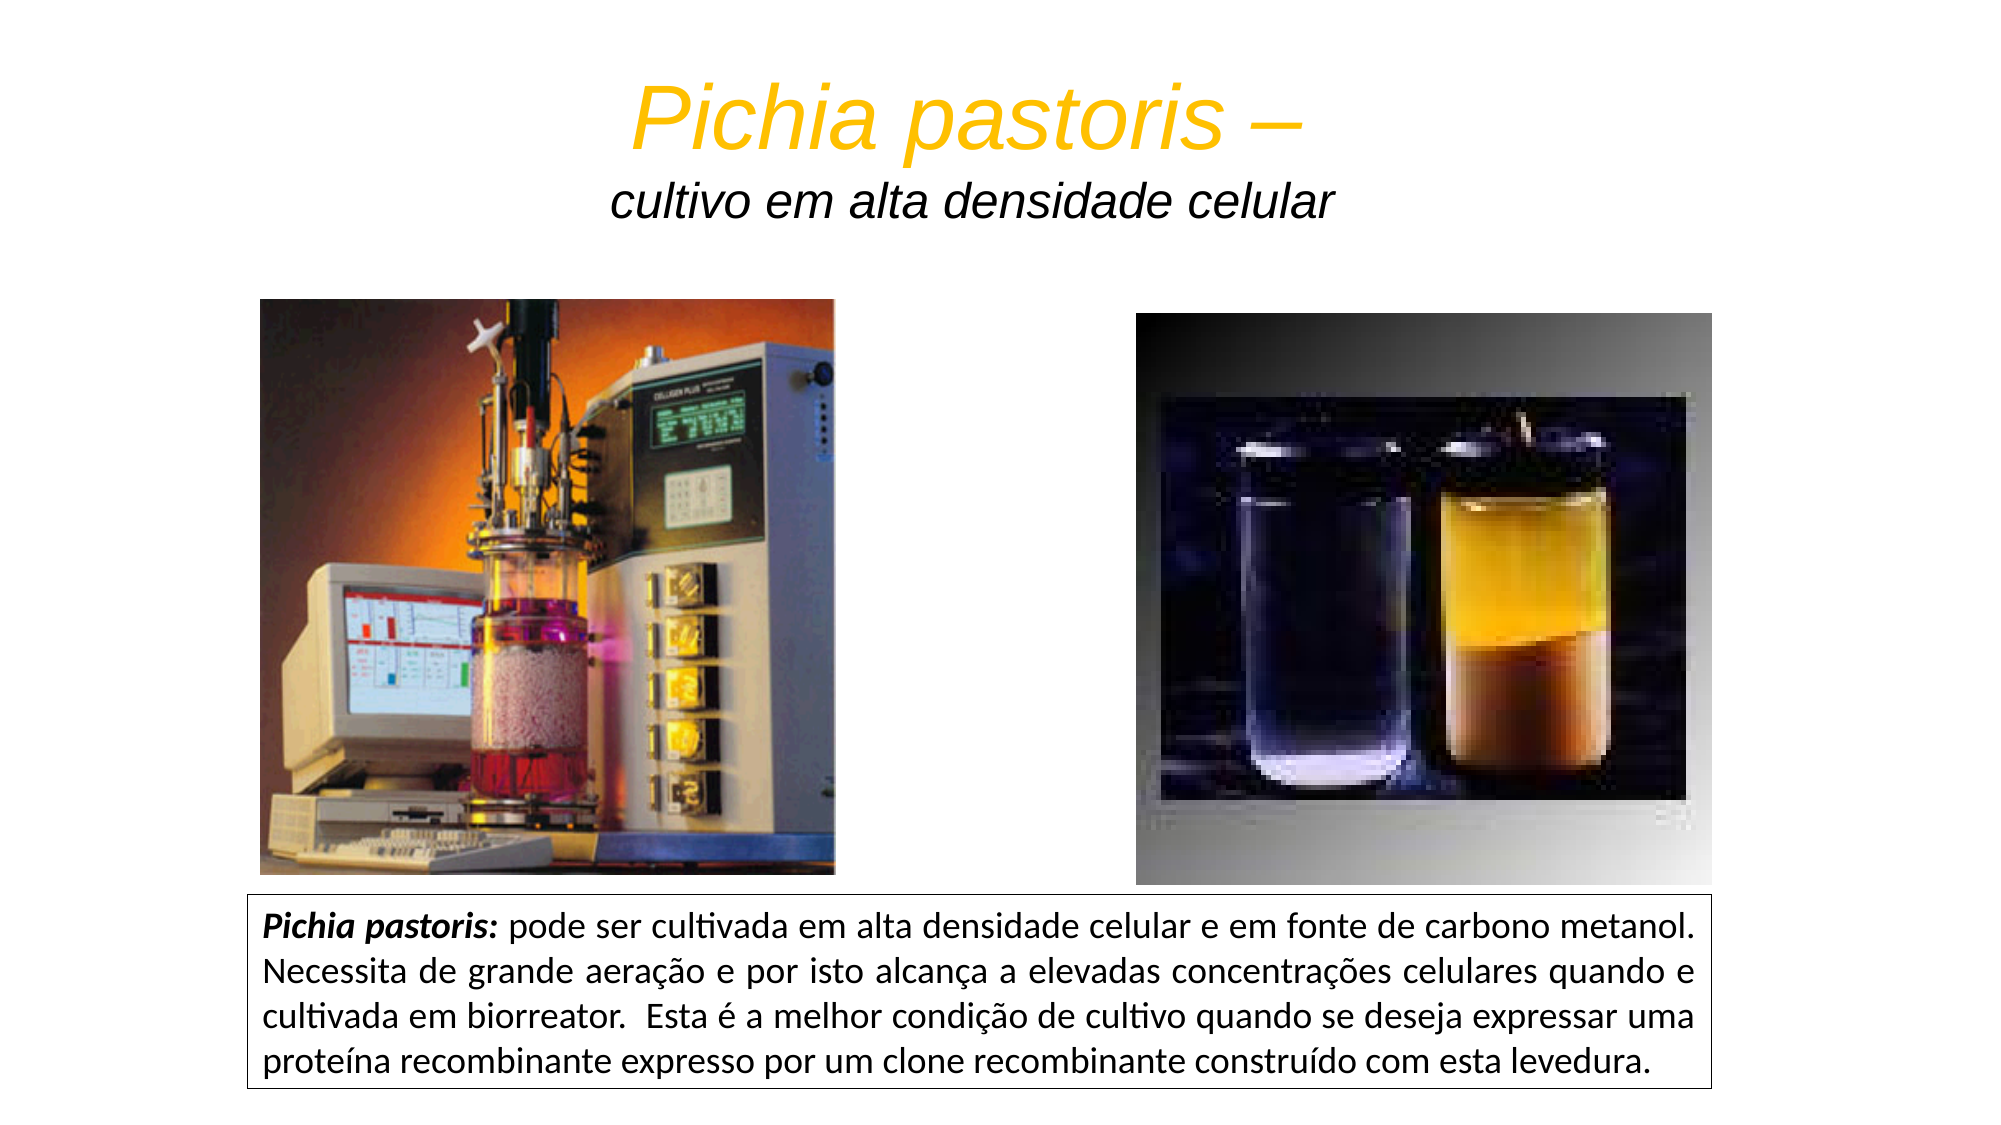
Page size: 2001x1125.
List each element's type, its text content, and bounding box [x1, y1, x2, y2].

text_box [1136, 313, 1712, 885]
text_box Pichia pastoris – cultivo em alta densidade celular [342, 36, 1617, 251]
picture [260, 299, 836, 875]
text_box Pichia pastoris: pode ser cultivada em alta densidade celular e em fonte de carbono metanol. Necessita de grande aeração e por isto alcança a elevadas concentrações celulares quando e cultivada em biorreator. Esta é a melhor condição de cultivo quando se deseja expressar uma proteína recombinante expresso por um clone recombinante construído com esta levedura. [247, 894, 1712, 1089]
